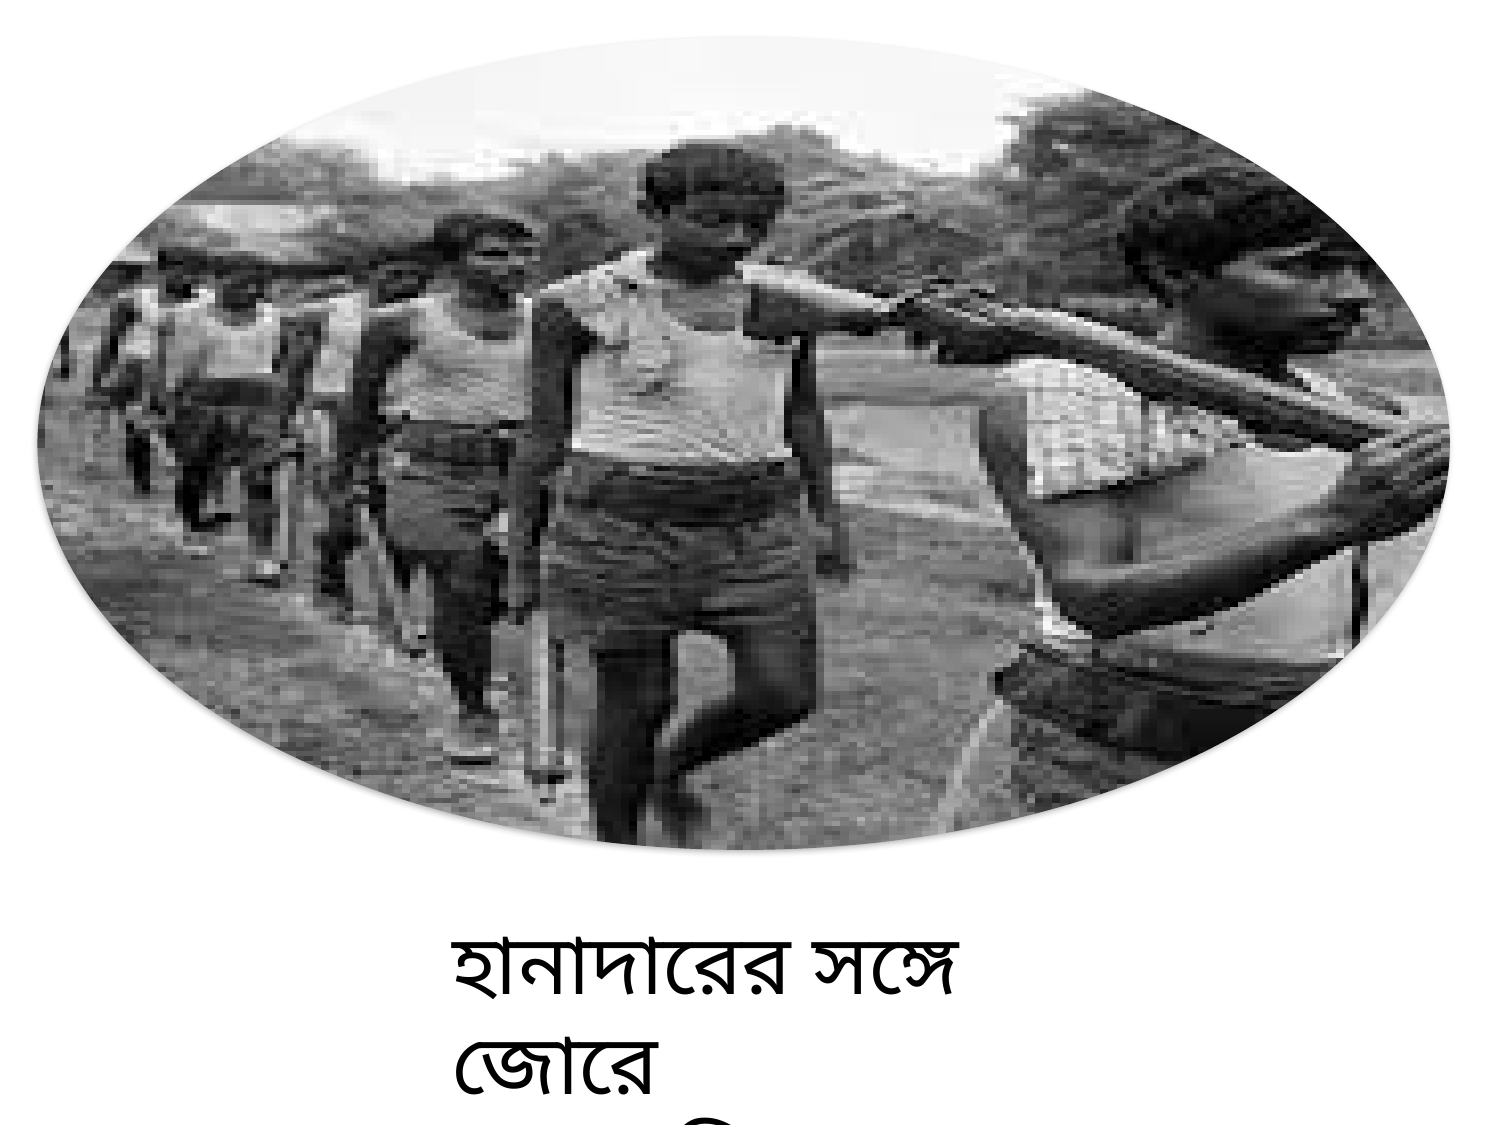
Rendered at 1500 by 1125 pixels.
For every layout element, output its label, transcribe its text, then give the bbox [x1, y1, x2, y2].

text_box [37, 37, 1451, 851]
text_box হানাদারের সঙ্গে জোরে লড়ে মুক্তি-সেনা, [437, 903, 1188, 1125]
